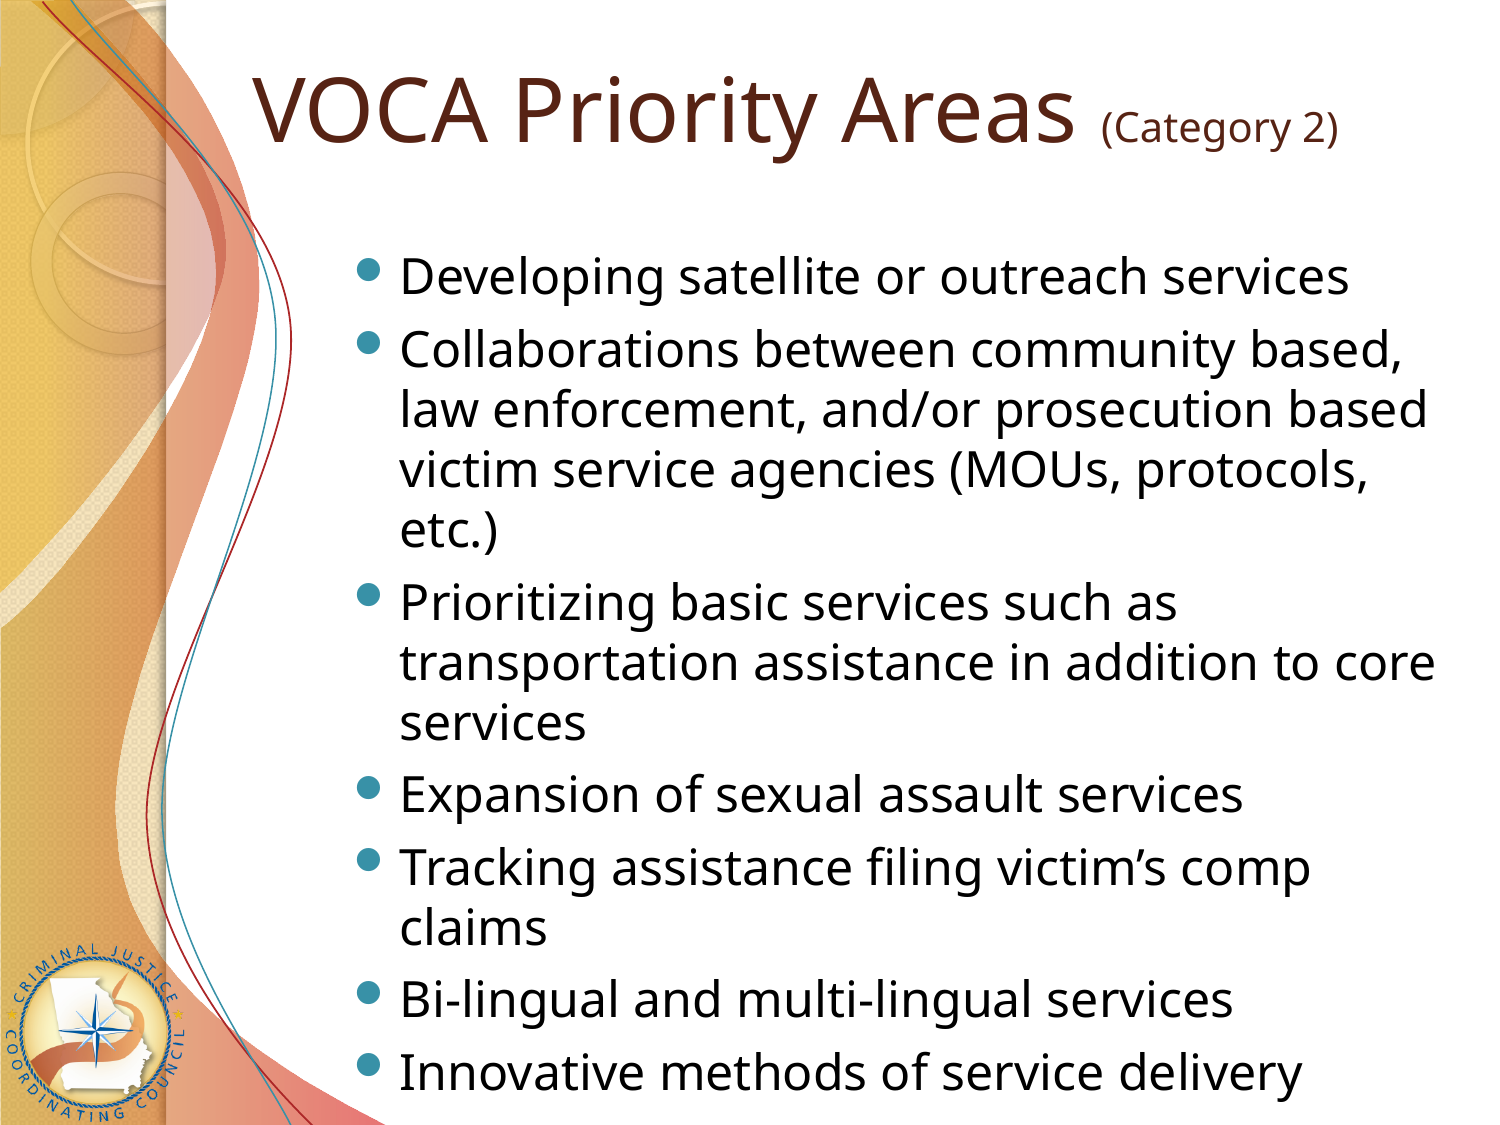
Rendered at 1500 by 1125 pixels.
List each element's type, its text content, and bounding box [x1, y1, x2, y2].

list Developing satellite or outreach services Collaborations between community based, law enforcement, and/or prosecution based victim service agencies (MOUs, protocols, etc.) Prioritizing basic services such as transportation assistance in addition to core services Expansion of sexual assault services Tracking assistance filing victim’s comp claims Bi-lingual and multi-lingual services Innovative methods of service delivery [324, 237, 1466, 1026]
picture [0, 937, 188, 1125]
title VOCA Priority Areas (Category 2) [237, 12, 1468, 200]
